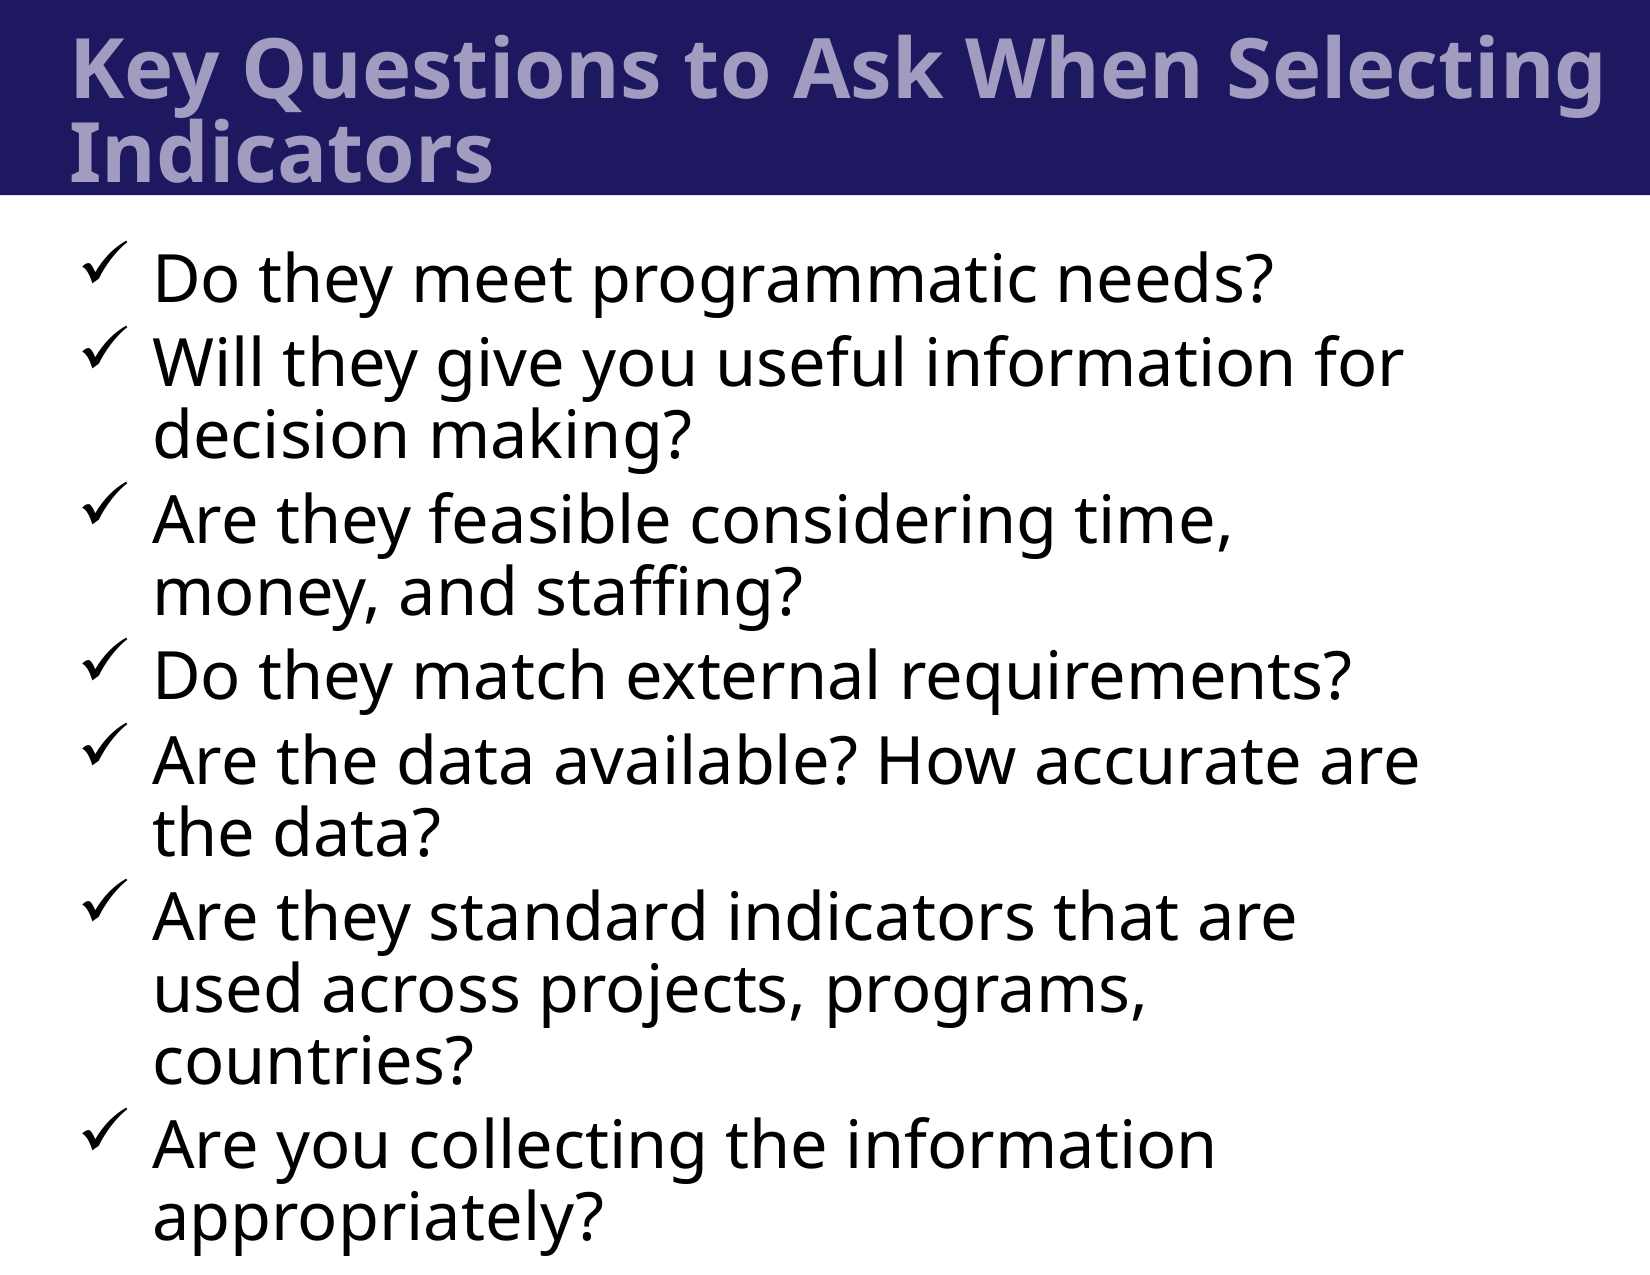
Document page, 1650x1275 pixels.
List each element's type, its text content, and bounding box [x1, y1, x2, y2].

title Key Questions to Ask When Selecting Indicators [54, 24, 1650, 213]
list Do they meet programmatic needs? Will they give you useful information for decision making? Are they feasible considering time, money, and staffing? Do they match external requirements? Are the data available? How accurate are the data? Are they standard indicators that are used across projects, programs, countries? Are you collecting the information appropriately? [62, 237, 1475, 869]
